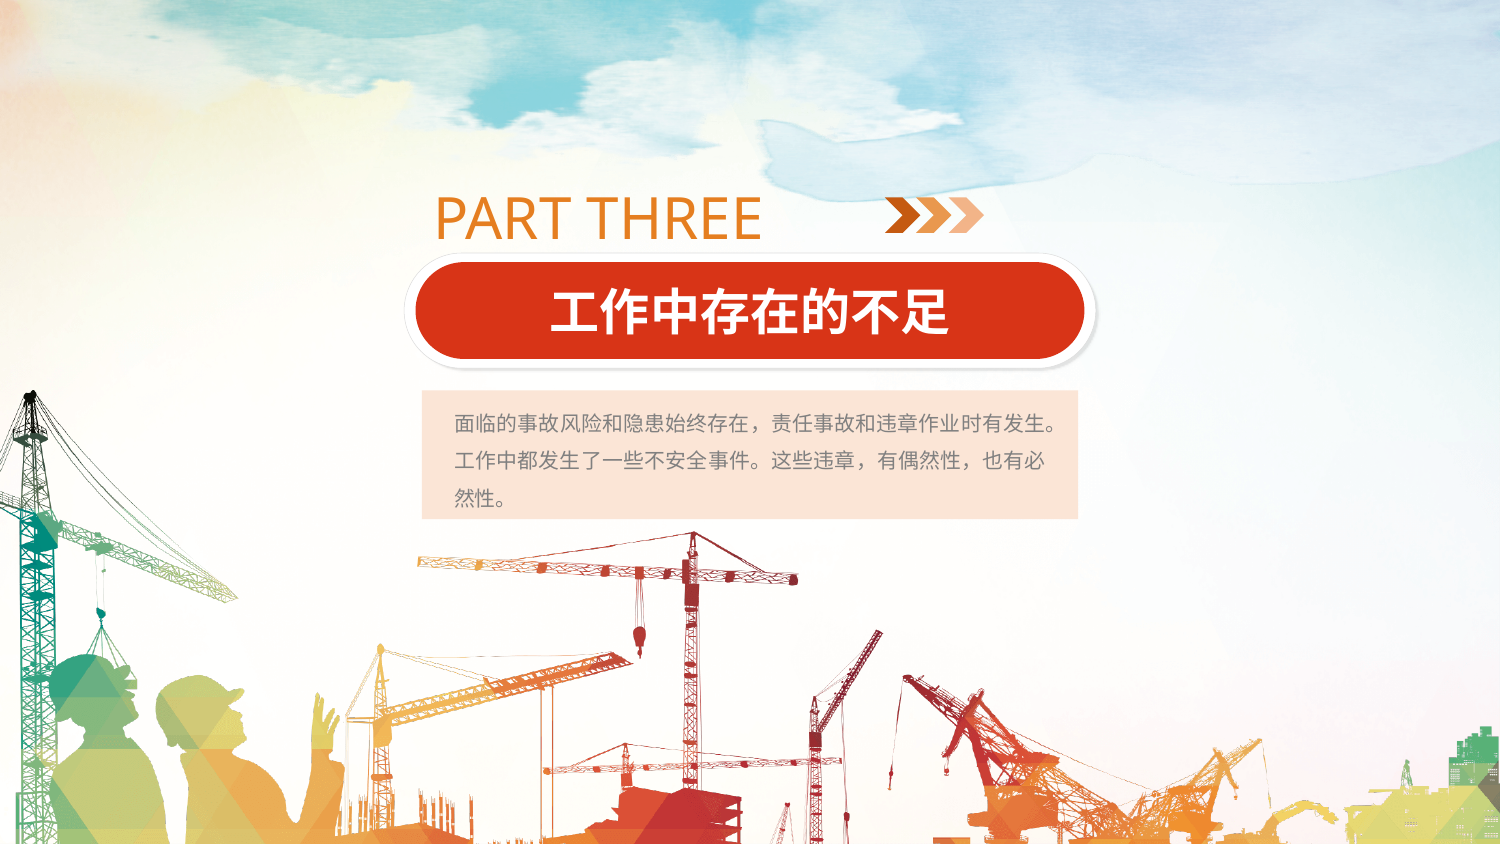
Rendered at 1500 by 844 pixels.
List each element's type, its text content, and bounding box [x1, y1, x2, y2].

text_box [421, 390, 1079, 520]
text_box [949, 196, 986, 234]
picture [0, 0, 1500, 844]
text_box PART THREE [418, 173, 949, 252]
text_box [404, 252, 1096, 369]
